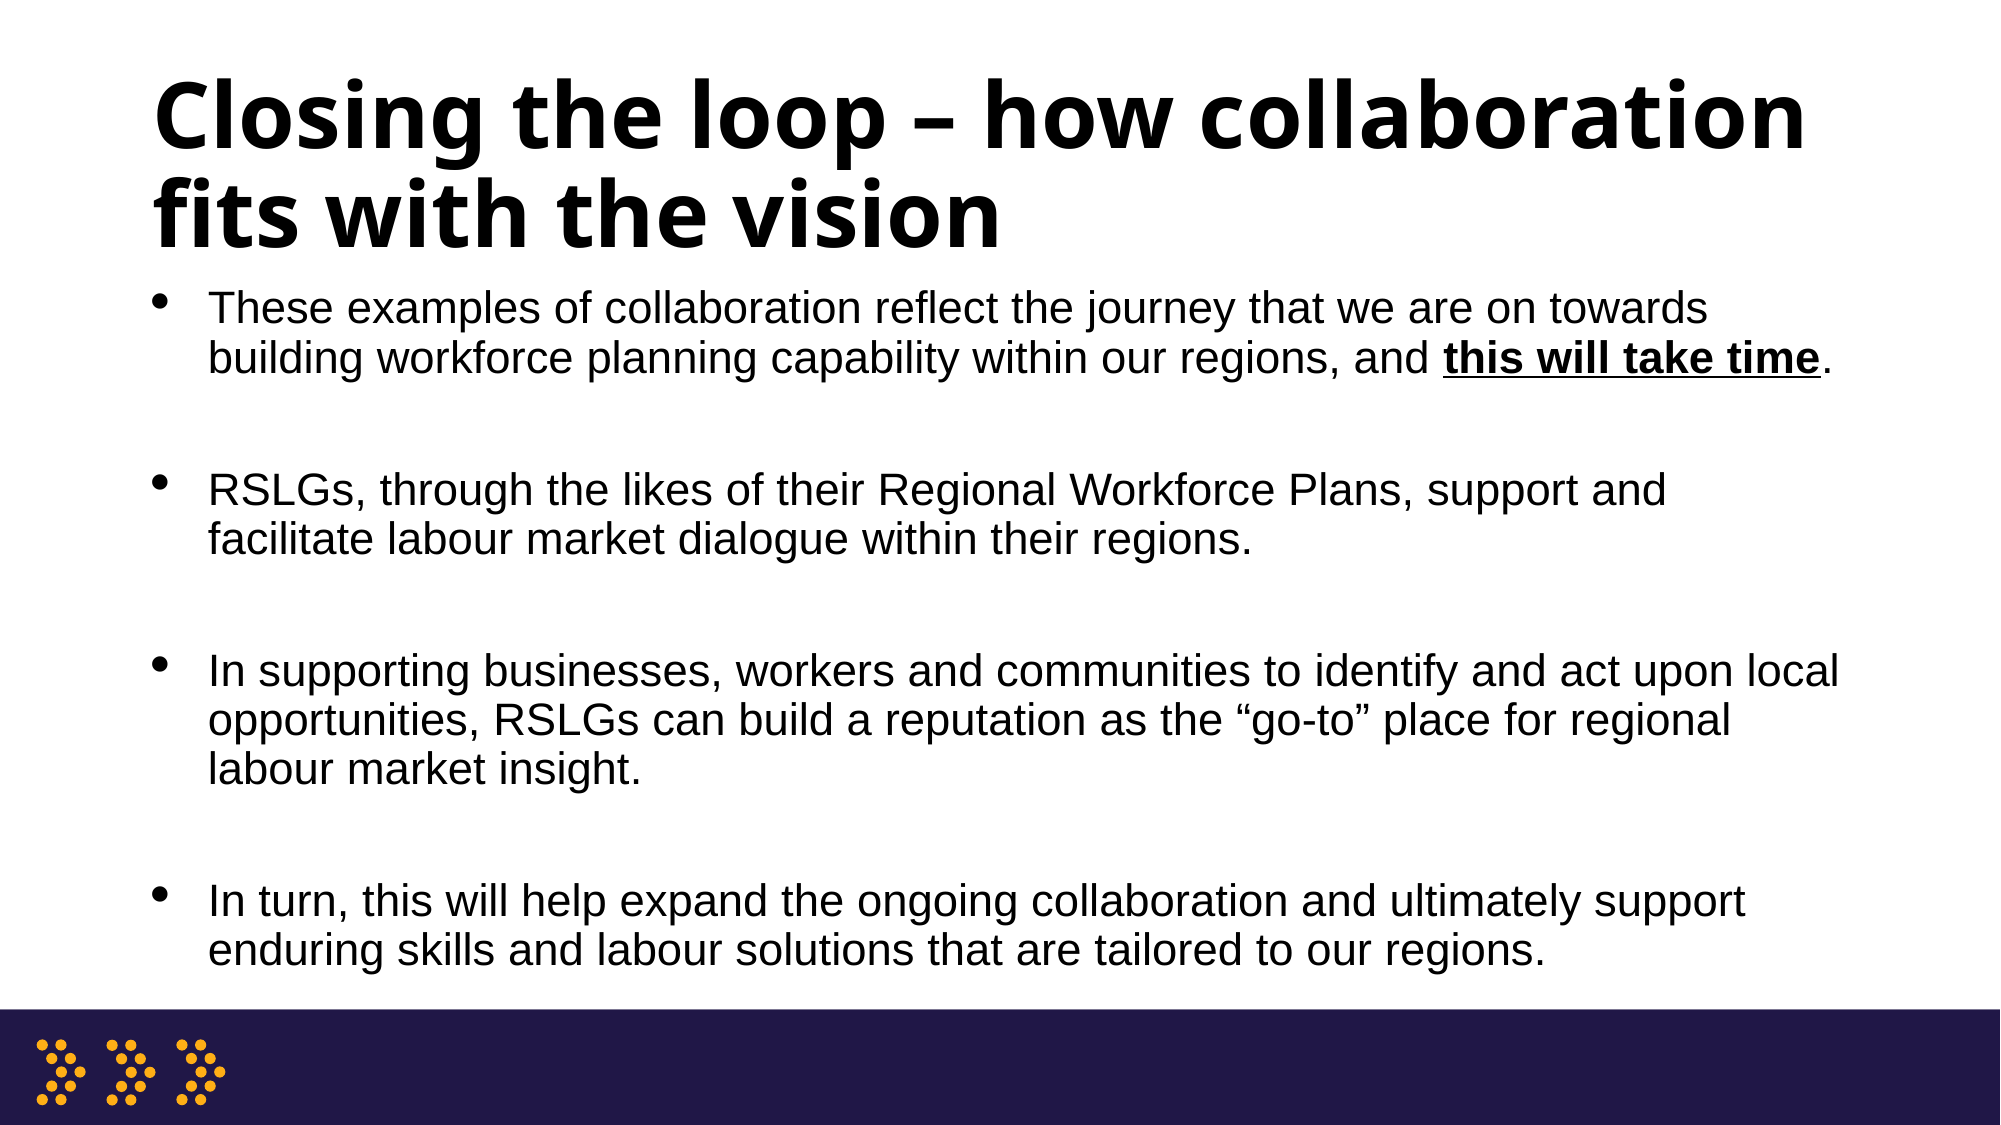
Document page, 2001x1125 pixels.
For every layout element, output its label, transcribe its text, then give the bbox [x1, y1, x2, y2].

list These examples of collaboration reflect the journey that we are on towards building workforce planning capability within our regions, and this will take time. RSLGs, through the likes of their Regional Workforce Plans, support and facilitate labour market dialogue within their regions. In supporting businesses, workers and communities to identify and act upon local opportunities, RSLGs can build a reputation as the “go-to” place for regional labour market insight. In turn, this will help expand the ongoing collaboration and ultimately support enduring skills and labour solutions that are tailored to our regions. [137, 277, 1863, 992]
title Closing the loop – how collaboration fits with the vision [137, 59, 1863, 277]
